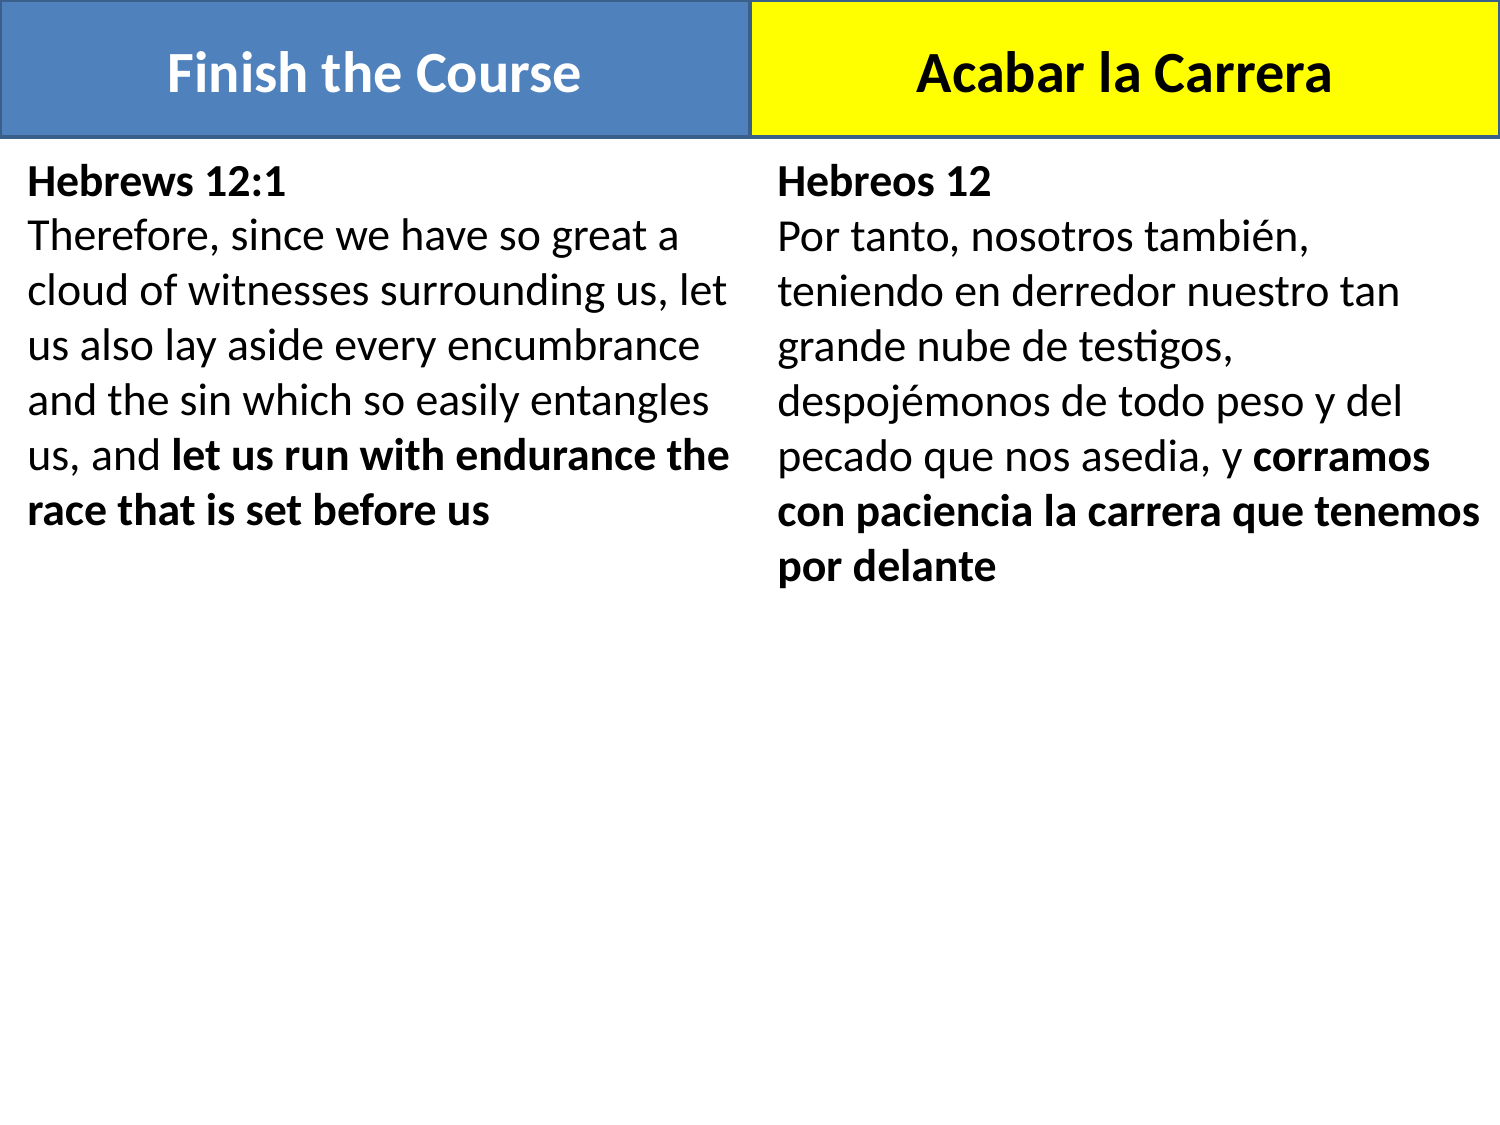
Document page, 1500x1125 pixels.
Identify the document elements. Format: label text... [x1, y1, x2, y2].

text_box Finish the Course [0, 0, 748, 139]
text_box Hebreos 12 Por tanto, nosotros también, teniendo en derredor nuestro tan grande nube de testigos, despojémonos de todo peso y del pecado que nos asedia, y corramos con paciencia la carrera que tenemos por delante [762, 143, 1500, 599]
text_box Acabar la Carrera [748, 0, 1500, 139]
text_box Hebrews 12:1 Therefore, since we have so great a cloud of witnesses surrounding us, let us also lay aside every encumbrance and the sin which so easily entangles us, and let us run with endurance the race that is set before us [12, 142, 750, 543]
